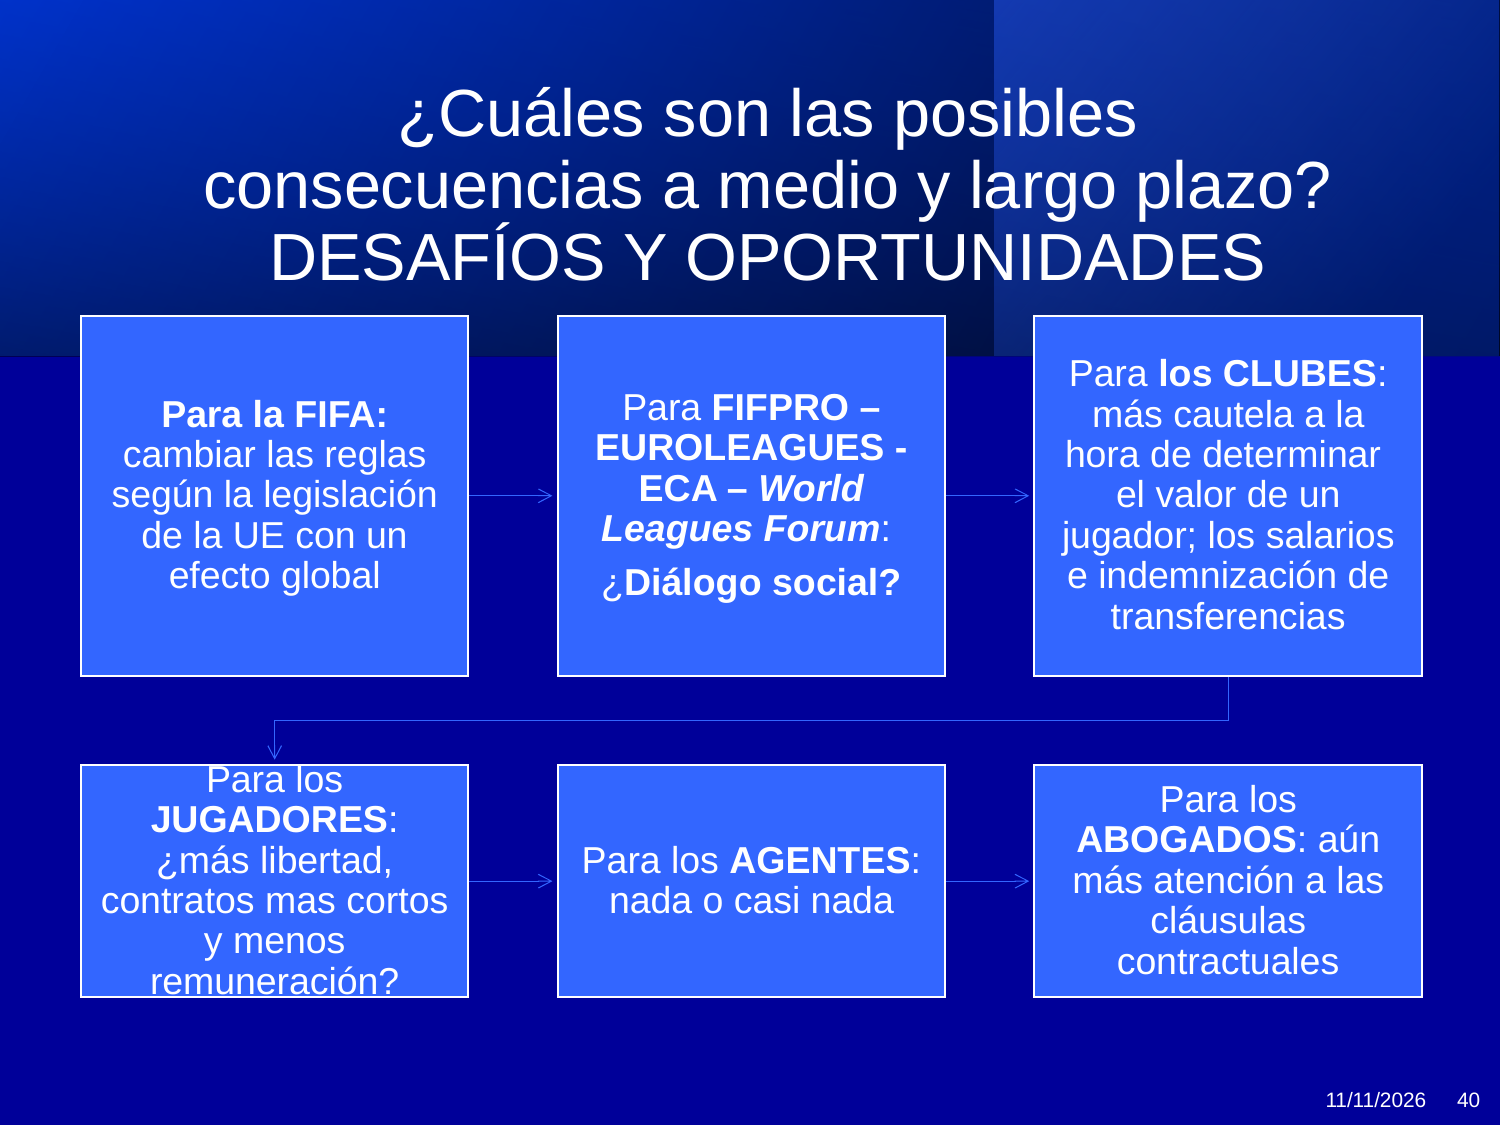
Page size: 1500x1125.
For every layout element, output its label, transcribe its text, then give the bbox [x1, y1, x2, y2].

text_box [0, 357, 1500, 1125]
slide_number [1103, 1058, 1440, 1119]
slide_number 40 [1440, 1058, 1496, 1119]
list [79, 278, 1424, 1035]
text_box [0, 0, 1500, 357]
title ¿Cuáles son las posibles consecuencias a medio y largo plazo? DESAFÍOS Y OPORTUNIDADES [170, 57, 1366, 278]
